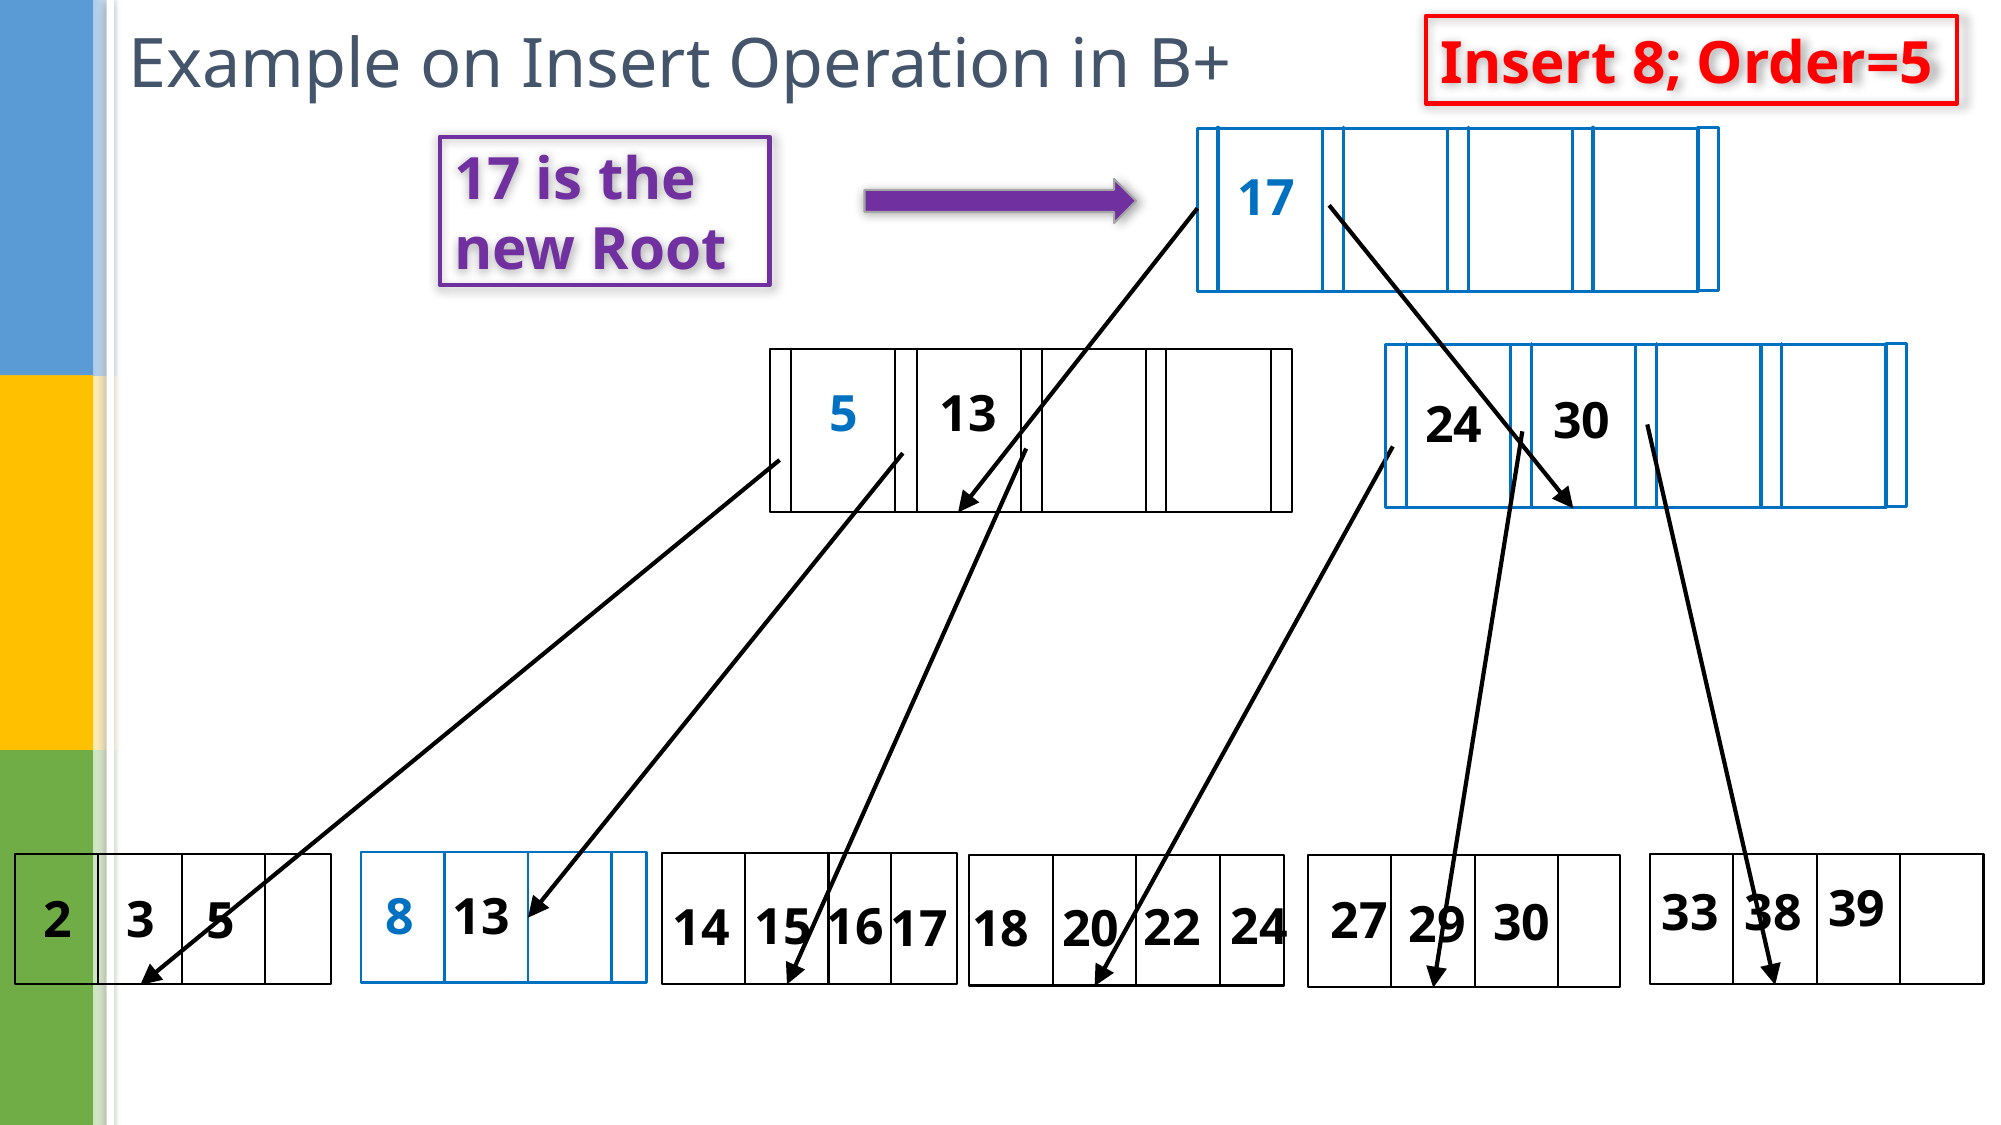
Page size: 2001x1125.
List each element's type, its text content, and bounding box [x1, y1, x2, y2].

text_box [1646, 423, 1818, 855]
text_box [827, 448, 1027, 854]
text_box Insert 8; Order=5 [1425, 15, 1958, 104]
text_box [527, 452, 819, 853]
text_box [1594, 128, 1699, 292]
text_box [1127, 447, 1400, 869]
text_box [14, 348, 1985, 989]
text_box [1572, 128, 1593, 200]
text_box [1344, 128, 1447, 200]
text_box [1197, 128, 1322, 292]
title Example on Insert Operation in B+ [113, 11, 1427, 109]
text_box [1474, 430, 1523, 856]
text_box [1322, 128, 1343, 205]
text_box [1447, 128, 1468, 200]
text_box 17 is the new Root [439, 136, 771, 286]
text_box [181, 459, 518, 855]
text_box [173, 449, 1035, 869]
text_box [519, 459, 524, 855]
text_box [1697, 127, 1719, 291]
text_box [1020, 207, 1198, 350]
text_box [1886, 343, 1907, 347]
text_box [1321, 348, 1642, 360]
text_box [863, 177, 1137, 213]
text_box [1469, 128, 1572, 200]
text_box [819, 452, 826, 853]
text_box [1328, 204, 1637, 346]
text_box [1638, 425, 1826, 868]
text_box [1466, 431, 1530, 868]
text_box [1013, 348, 1205, 363]
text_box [1135, 445, 1394, 856]
